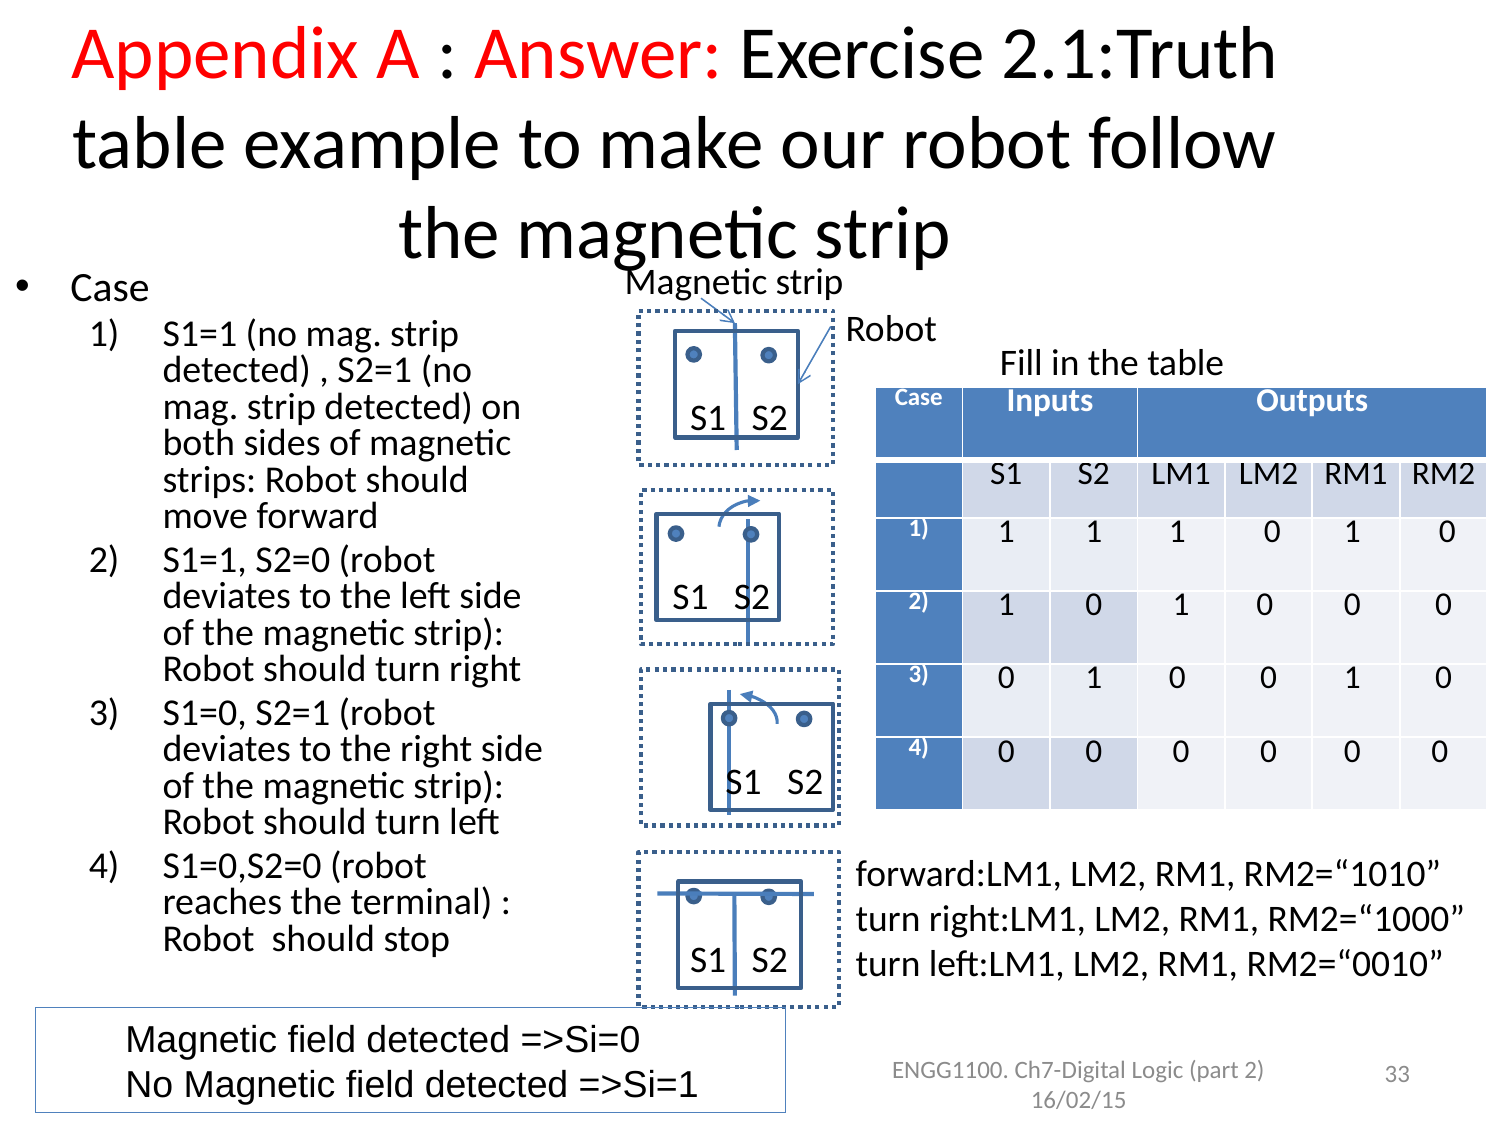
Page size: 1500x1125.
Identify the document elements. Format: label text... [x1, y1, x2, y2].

text_box Fill in the table [985, 330, 1240, 391]
table_cell 0 [963, 738, 1049, 809]
table_cell 1) [876, 519, 962, 590]
table_cell S1 [963, 463, 1049, 517]
table_cell 1 [963, 519, 1049, 590]
table_header Outputs [1138, 388, 1486, 457]
table_cell 0 [1401, 519, 1486, 590]
table_cell [876, 463, 962, 517]
table_cell 0 [1401, 592, 1486, 663]
slide_number 33 [1074, 1042, 1425, 1103]
text_box [639, 488, 835, 646]
text_box [676, 879, 803, 891]
title Appendix A : Answer: Exercise 2.1:Truth table example to make our robot follow the magnetic strip [0, 44, 1351, 233]
table_cell 1 [963, 592, 1049, 663]
text_box [636, 309, 835, 467]
table_cell 1 [1138, 519, 1224, 590]
table_cell 0 [1401, 738, 1486, 809]
table_cell 0 [1051, 738, 1137, 809]
table_cell 0 [1226, 519, 1311, 590]
table_cell 0 [1226, 592, 1311, 663]
text_box [673, 329, 729, 440]
text_box [676, 904, 729, 990]
table_cell 1 [1313, 665, 1399, 736]
text_box [734, 702, 835, 812]
table_cell 0 [1226, 738, 1311, 809]
table_cell 1 [1051, 519, 1137, 590]
text_box Robot [830, 296, 952, 357]
table_cell 1 [1138, 592, 1224, 663]
table_header Case [876, 388, 962, 457]
text_box [740, 904, 803, 990]
table_cell 0 [1138, 738, 1224, 809]
text_box Magnetic strip [609, 249, 859, 310]
table_cell LM1 [1138, 463, 1224, 517]
table_cell 3) [876, 665, 962, 736]
text_box [708, 702, 724, 812]
table_header Inputs [963, 388, 1137, 457]
table_cell RM2 [1401, 463, 1486, 517]
table_cell 0 [1226, 665, 1311, 736]
table_cell 0 [1051, 592, 1137, 663]
text_box forward:LM1, LM2, RM1, RM2=“1010” turn right:LM1, LM2, RM1, RM2=“1000” turn left:LM1, LM2, RM1, RM2=“0010” [840, 841, 1490, 992]
table_cell 0 [1313, 738, 1399, 809]
table_cell 0 [1313, 592, 1399, 663]
table_cell 0 [1138, 665, 1224, 736]
footer ENGG1100. Ch7-Digital Logic (part 2) 16/02/15 [841, 1053, 1317, 1114]
text_box [743, 329, 800, 440]
table_cell 4) [876, 738, 962, 809]
table_cell 0 [963, 665, 1049, 736]
table_cell 1 [1051, 665, 1137, 736]
table_cell LM2 [1226, 463, 1311, 517]
text_box [654, 512, 781, 622]
text_box [636, 850, 841, 1009]
table_cell S2 [1051, 463, 1137, 517]
table_cell 1 [1313, 519, 1399, 590]
list Case S1=1 (no mag. strip detected) , S2=1 (no mag. strip detected) on both sides of magnetic strips: Robot should move forward S1=1, S2=0 (robot deviates to the left side of the magnetic strip): Robot should turn right S1=0, S2=1 (robot deviates to the right side of the magnetic strip): Robot should turn left S1=0,S2=0 (robot reaches the terminal) : Robot should stop [0, 262, 564, 1006]
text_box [797, 326, 831, 385]
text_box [700, 297, 736, 324]
table_cell RM1 [1313, 463, 1399, 517]
text_box [639, 667, 841, 828]
table_cell 0 [1401, 665, 1486, 736]
text_box Magnetic field detected =>Si=0 No Magnetic field detected =>Si=1 [35, 1007, 786, 1113]
table_cell 2) [876, 592, 962, 663]
